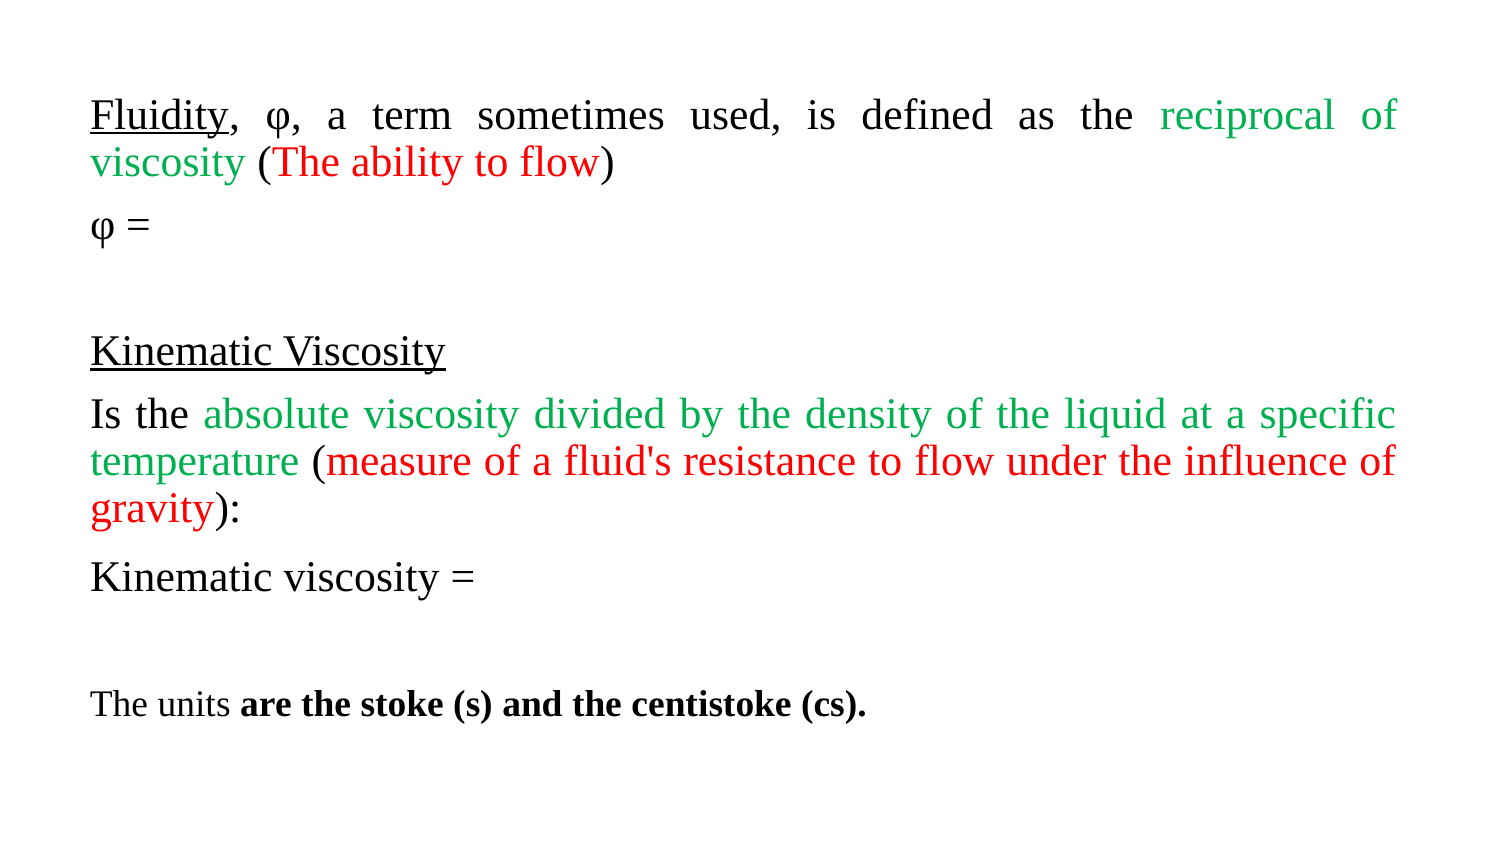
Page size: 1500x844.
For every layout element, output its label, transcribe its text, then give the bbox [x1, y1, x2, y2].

text_box The units are the stoke (s) and the centistoke (cs). [75, 671, 1388, 732]
